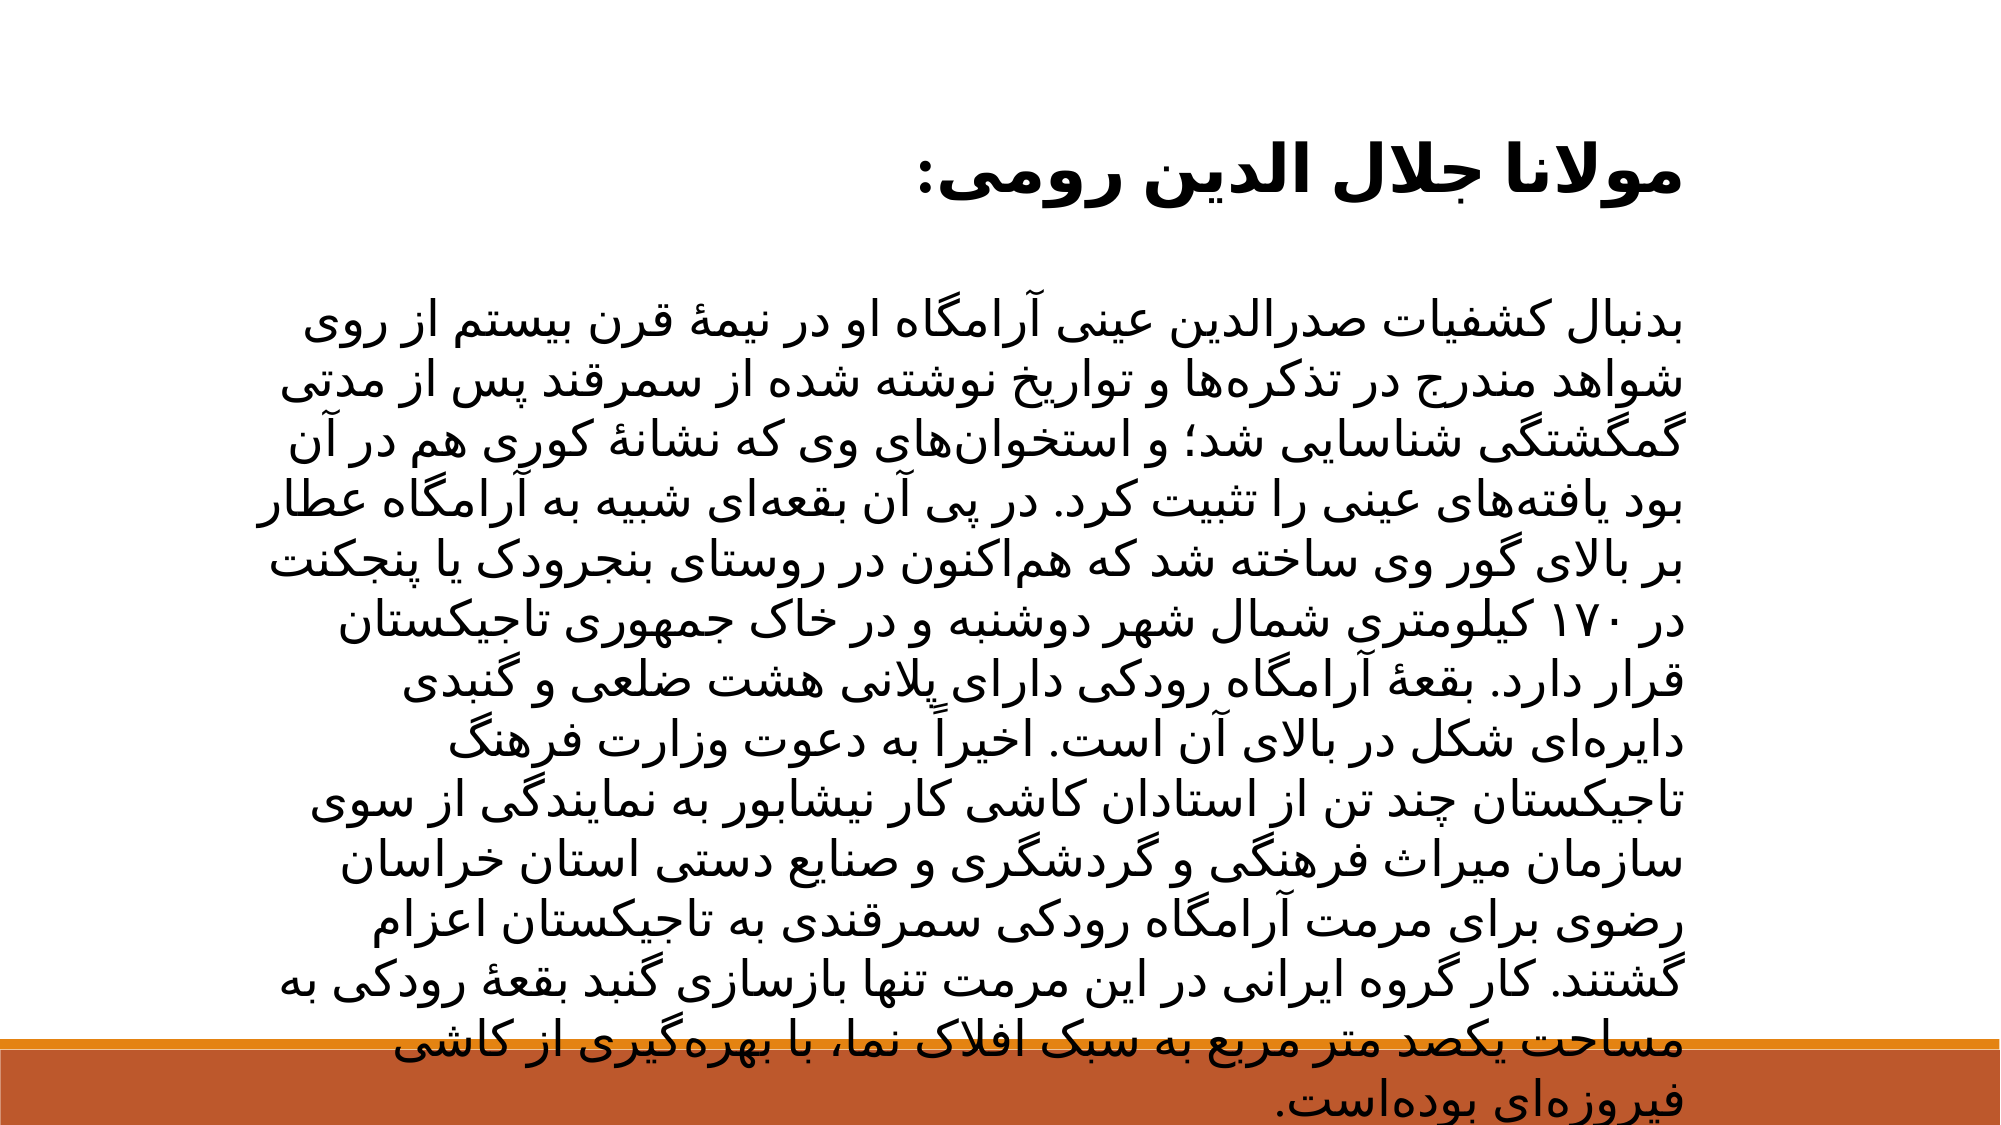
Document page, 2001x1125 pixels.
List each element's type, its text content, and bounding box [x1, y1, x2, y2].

text_box مولانا جلال الدین رومی: بدنبال کشفیات صدرالدین عینی آرامگاه او در نیمهٔ قرن بیستم از روی شواهد مندرج در تذکره‌ها و تواریخ نوشته شده از سمرقند پس از مدتی گمگشتگی شناسایی شد؛ و استخوان‌های وی که نشانهٔ کوری هم در آن بود یافته‌های عینی را تثبیت کرد. در پی آن بقعه‌ای شبیه به آرامگاه عطار بر بالای گور وی ساخته شد که هم‌اکنون در روستای بنجرودک یا پنجکنت در ۱۷۰ کیلومتری شمال شهر دوشنبه و در خاک جمهوری تاجیکستان قرار دارد. بقعهٔ آرامگاه رودکی دارای پلانی هشت ضلعی و گنبدی دایره‌ای شکل در بالای آن است. اخیراً به دعوت وزارت فرهنگ تاجیکستان چند تن از استادان کاشی کار نیشابور به نمایندگی از سوی سازمان میراث فرهنگی و گردشگری و صنایع دستی استان خراسان رضوی برای مرمت آرامگاه رودکی سمرقندی به تاجیکستان اعزام گشتند. کار گروه ایرانی در این مرمت تنها بازسازی گنبد بقعهٔ رودکی به مساحت یکصد متر مربع به سبک افلاک نما، با بهره‌گیری از کاشی فیروزه‌ای بوده‌است. [223, 118, 1702, 1125]
